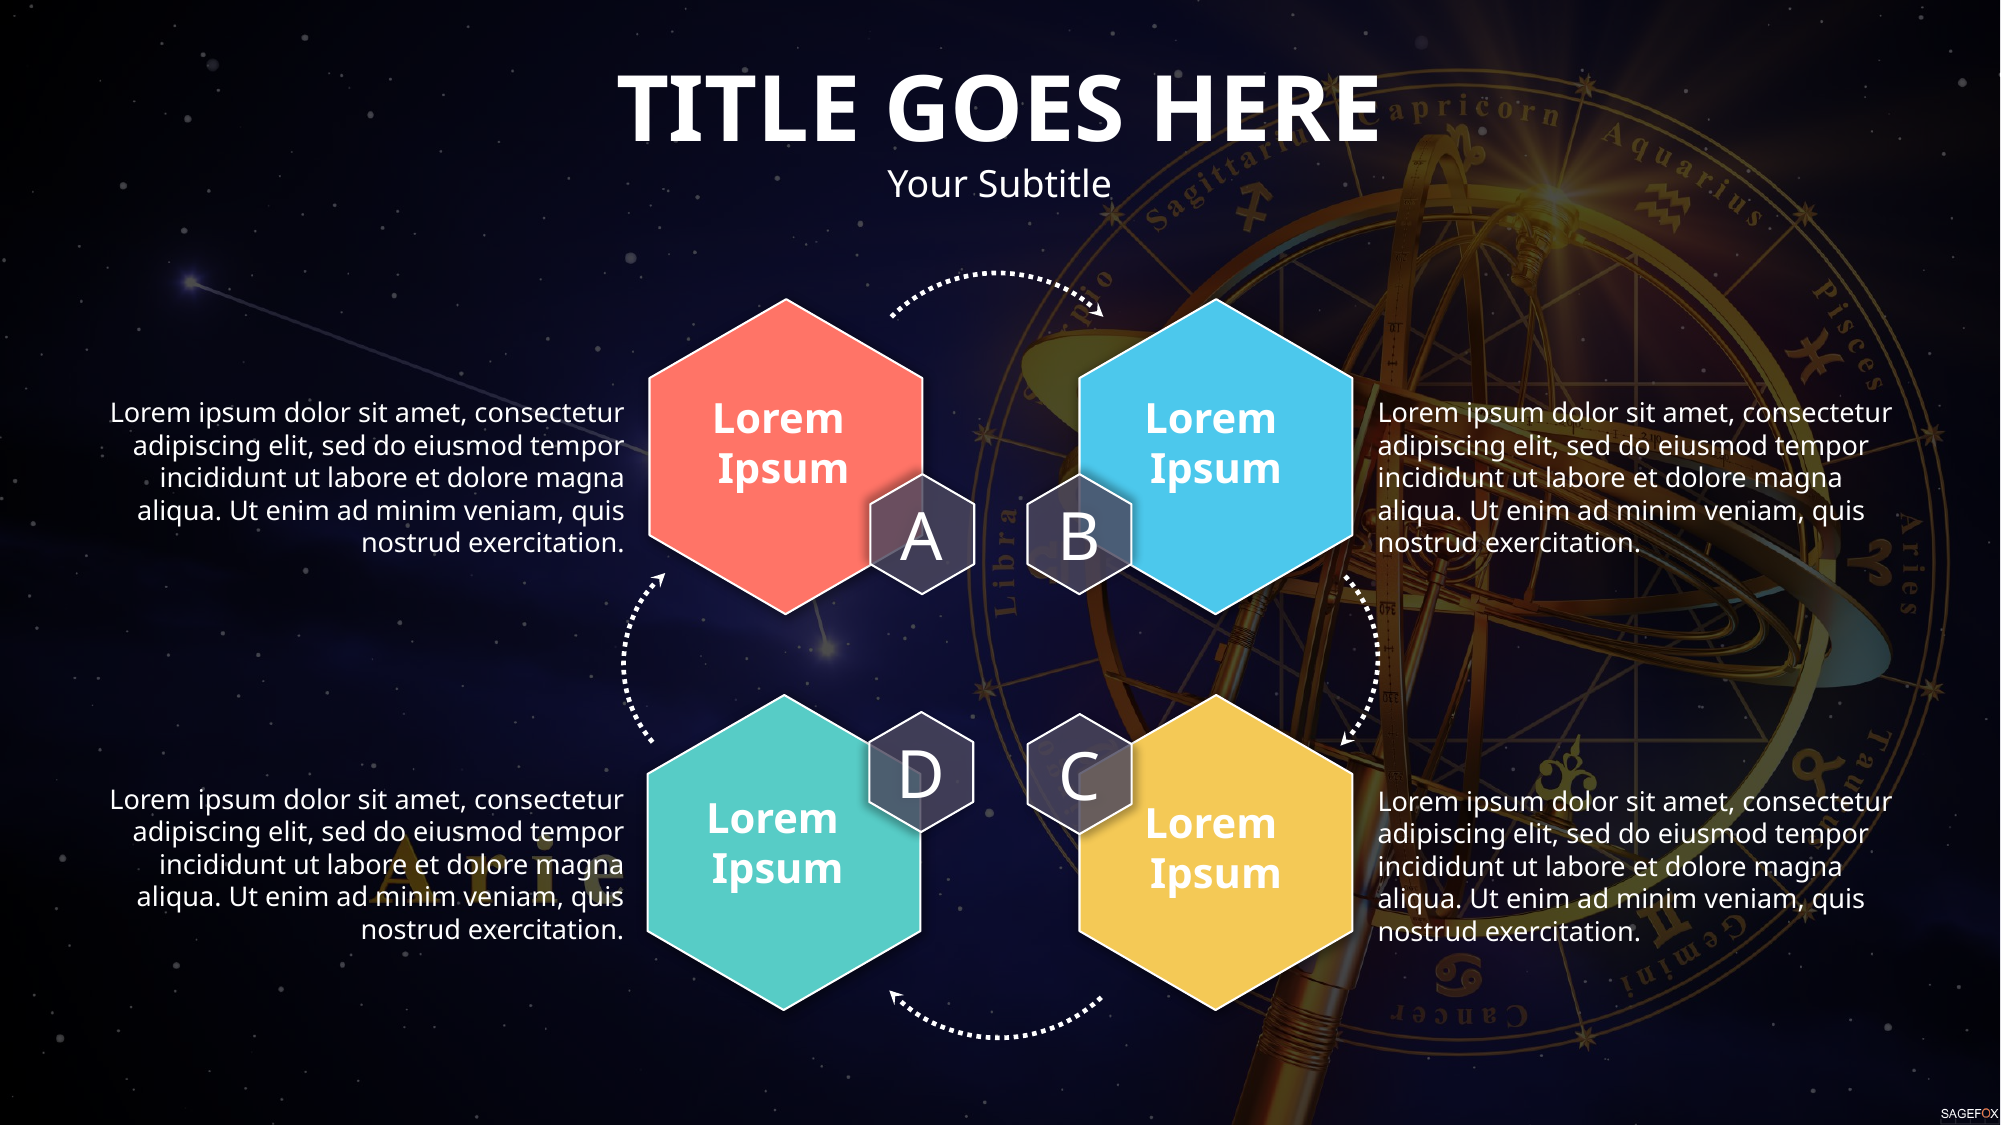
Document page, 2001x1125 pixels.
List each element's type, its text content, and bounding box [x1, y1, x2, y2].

text_box [912, 272, 1084, 423]
text_box [623, 589, 744, 736]
text_box C [1027, 714, 1079, 834]
text_box Lorem ipsum dolor sit amet, consectetur adipiscing elit, sed do eiusmod tempor incididunt ut labore et dolore magna aliqua. Ut enim ad minim veniam, quis nostrud exercitation. [1362, 388, 1923, 566]
text_box Lorem ipsum dolor sit amet, consectetur adipiscing elit, sed do eiusmod tempor incididunt ut labore et dolore magna aliqua. Ut enim ad minim veniam, quis nostrud exercitation. [1362, 777, 1923, 955]
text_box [1079, 299, 1353, 615]
text_box [910, 887, 1087, 1039]
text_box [647, 694, 921, 1010]
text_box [1079, 694, 1353, 1010]
text_box [1257, 584, 1379, 733]
text_box Lorem ipsum dolor sit amet, consectetur adipiscing elit, sed do eiusmod tempor incididunt ut labore et dolore magna aliqua. Ut enim ad minim veniam, quis nostrud exercitation. [78, 774, 639, 952]
picture [0, 0, 2001, 1125]
text_box Lorem ipsum dolor sit amet, consectetur adipiscing elit, sed do eiusmod tempor incididunt ut labore et dolore magna aliqua. Ut enim ad minim veniam, quis nostrud exercitation. [79, 388, 640, 566]
text_box A [923, 474, 975, 594]
text_box D [921, 712, 974, 833]
text_box TITLE GOES HERE Your Subtitle [548, 42, 1452, 212]
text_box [649, 299, 923, 615]
text_box B [1027, 474, 1079, 594]
